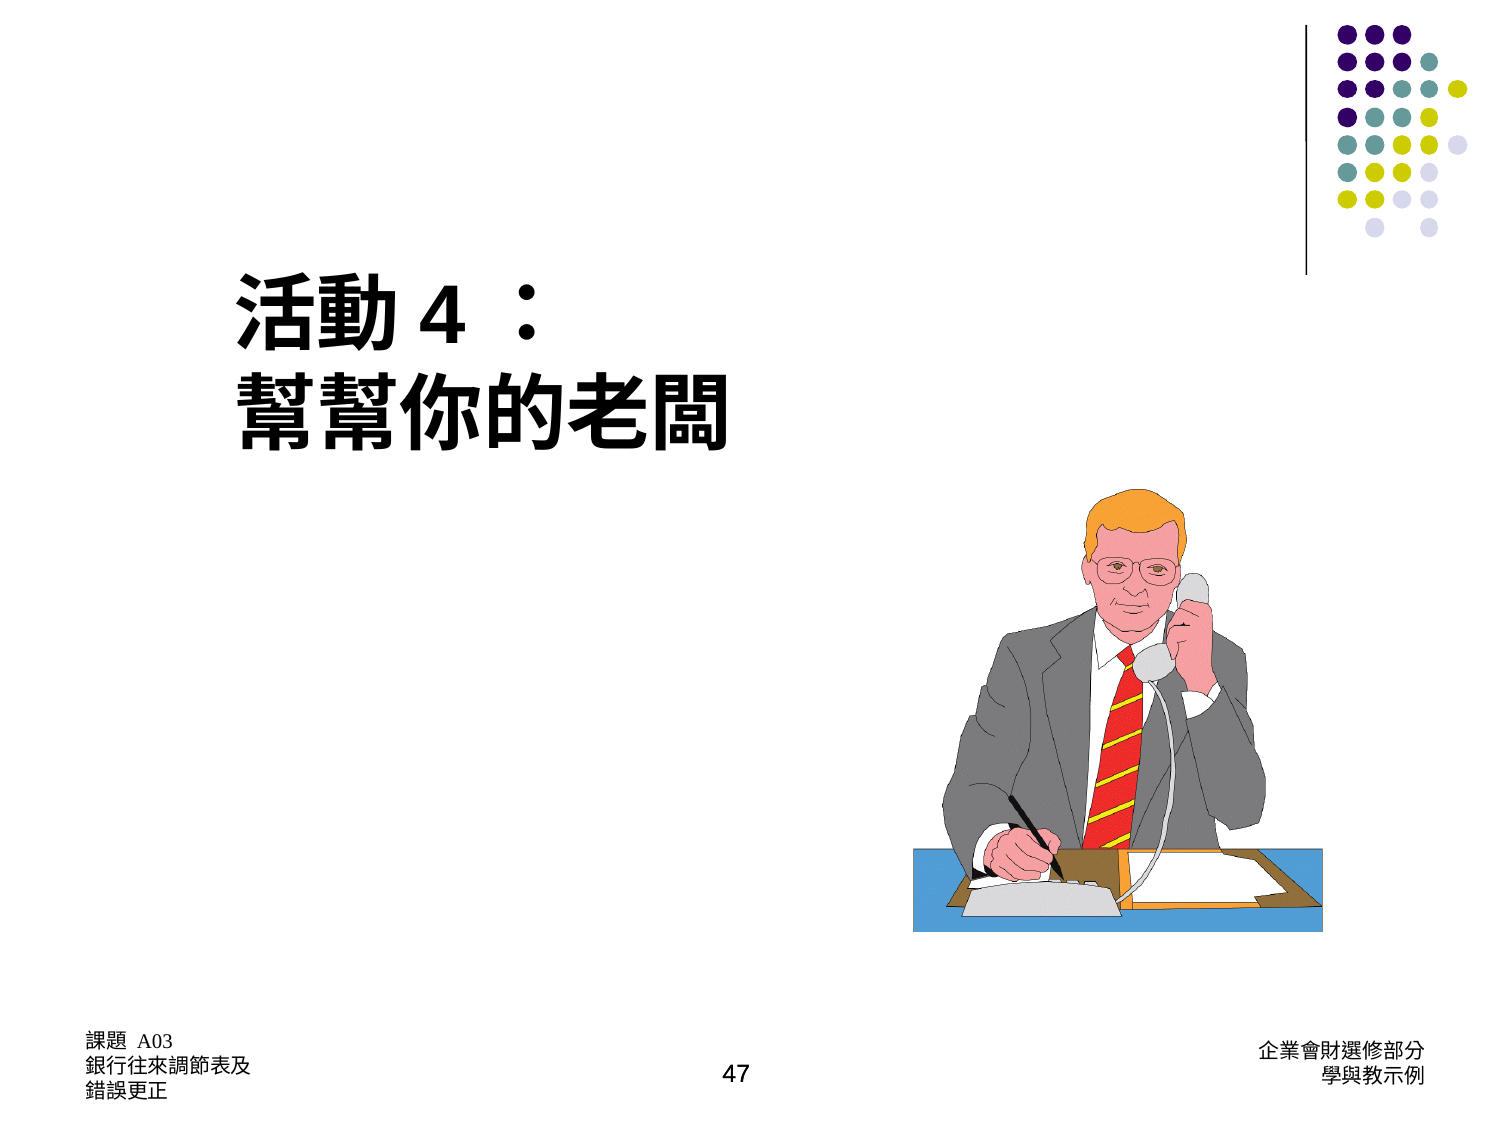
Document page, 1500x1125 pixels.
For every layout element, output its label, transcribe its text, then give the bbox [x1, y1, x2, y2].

text_box 活動4： 幫幫你的老闆 [218, 252, 1090, 468]
text_box 47 [498, 1020, 974, 1096]
picture [912, 488, 1324, 932]
